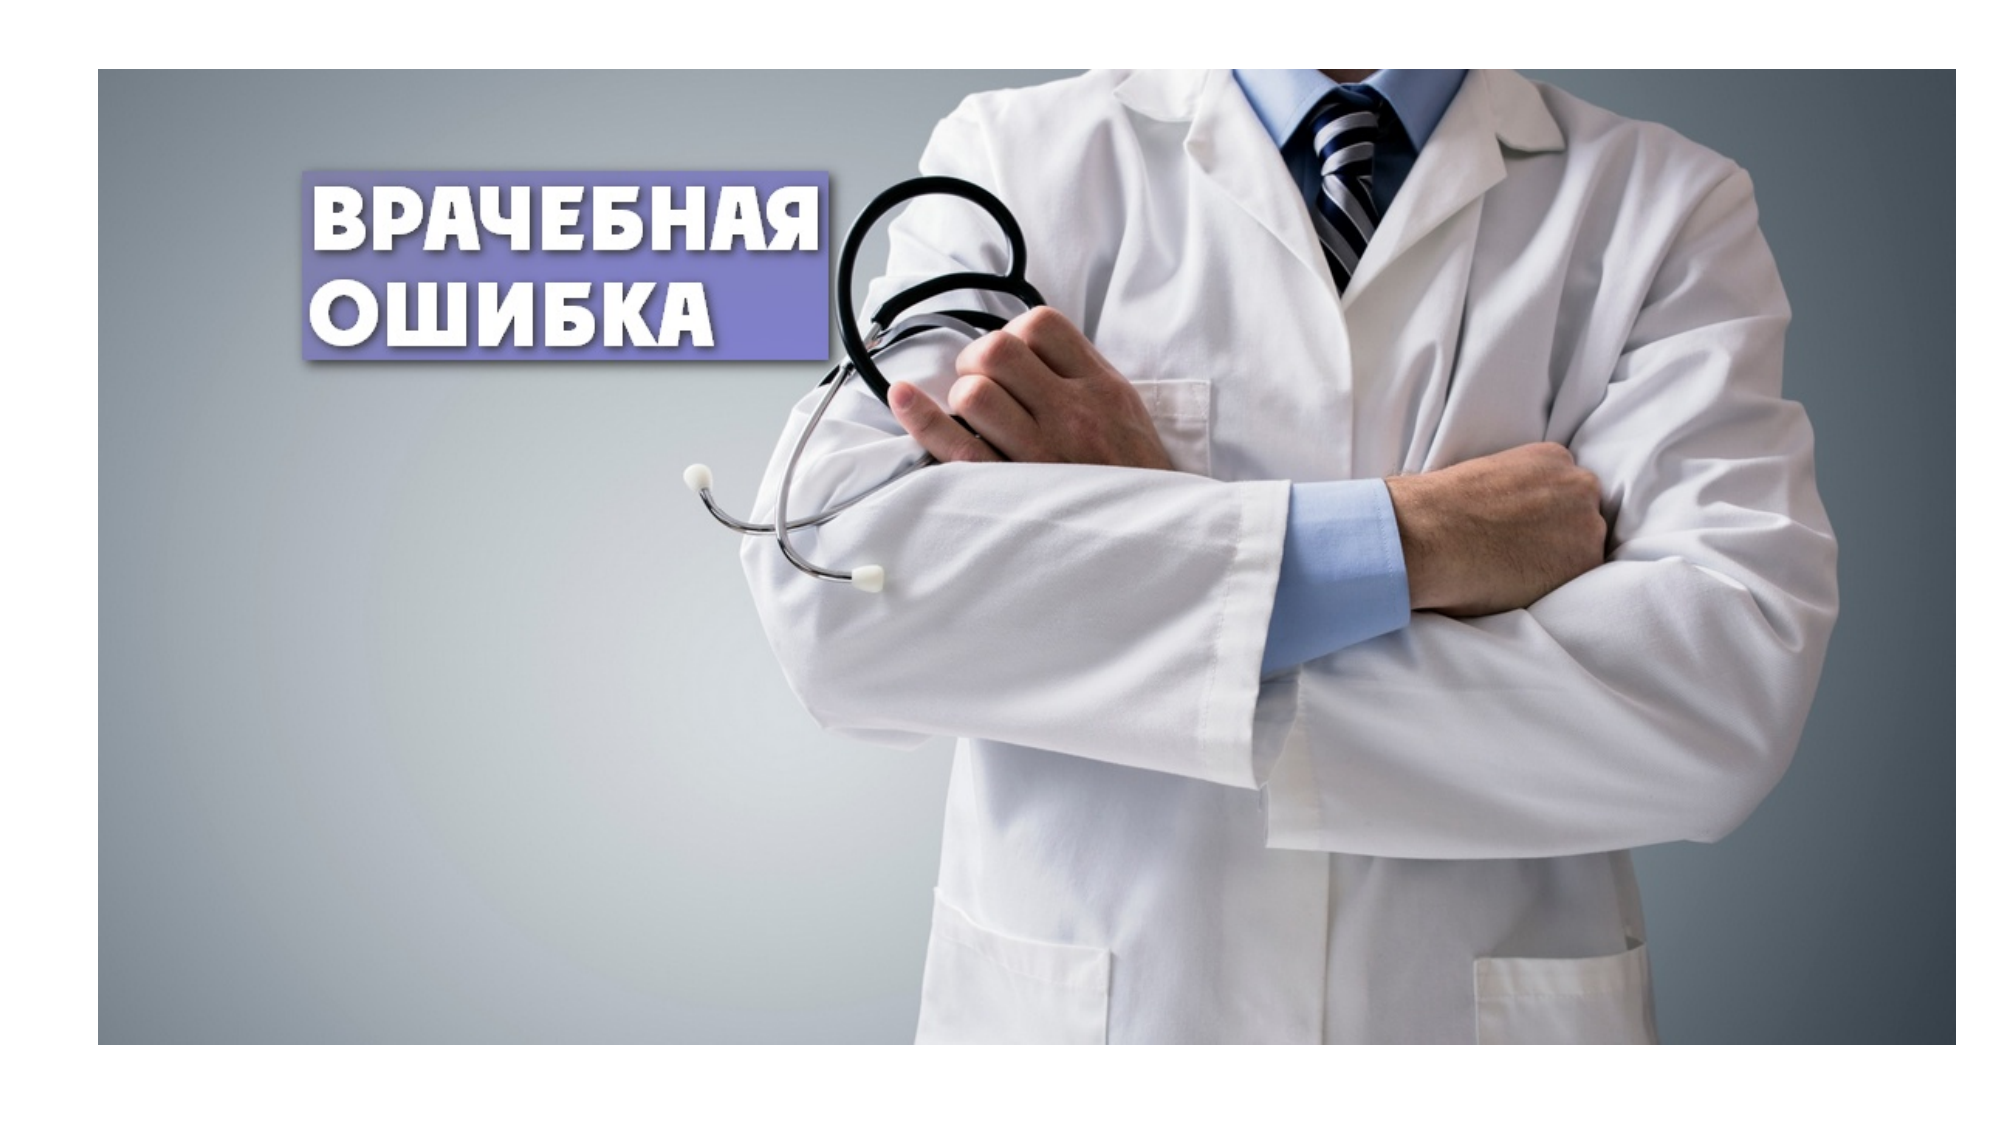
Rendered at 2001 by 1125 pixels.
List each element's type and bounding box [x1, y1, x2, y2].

list [98, 69, 1956, 1045]
